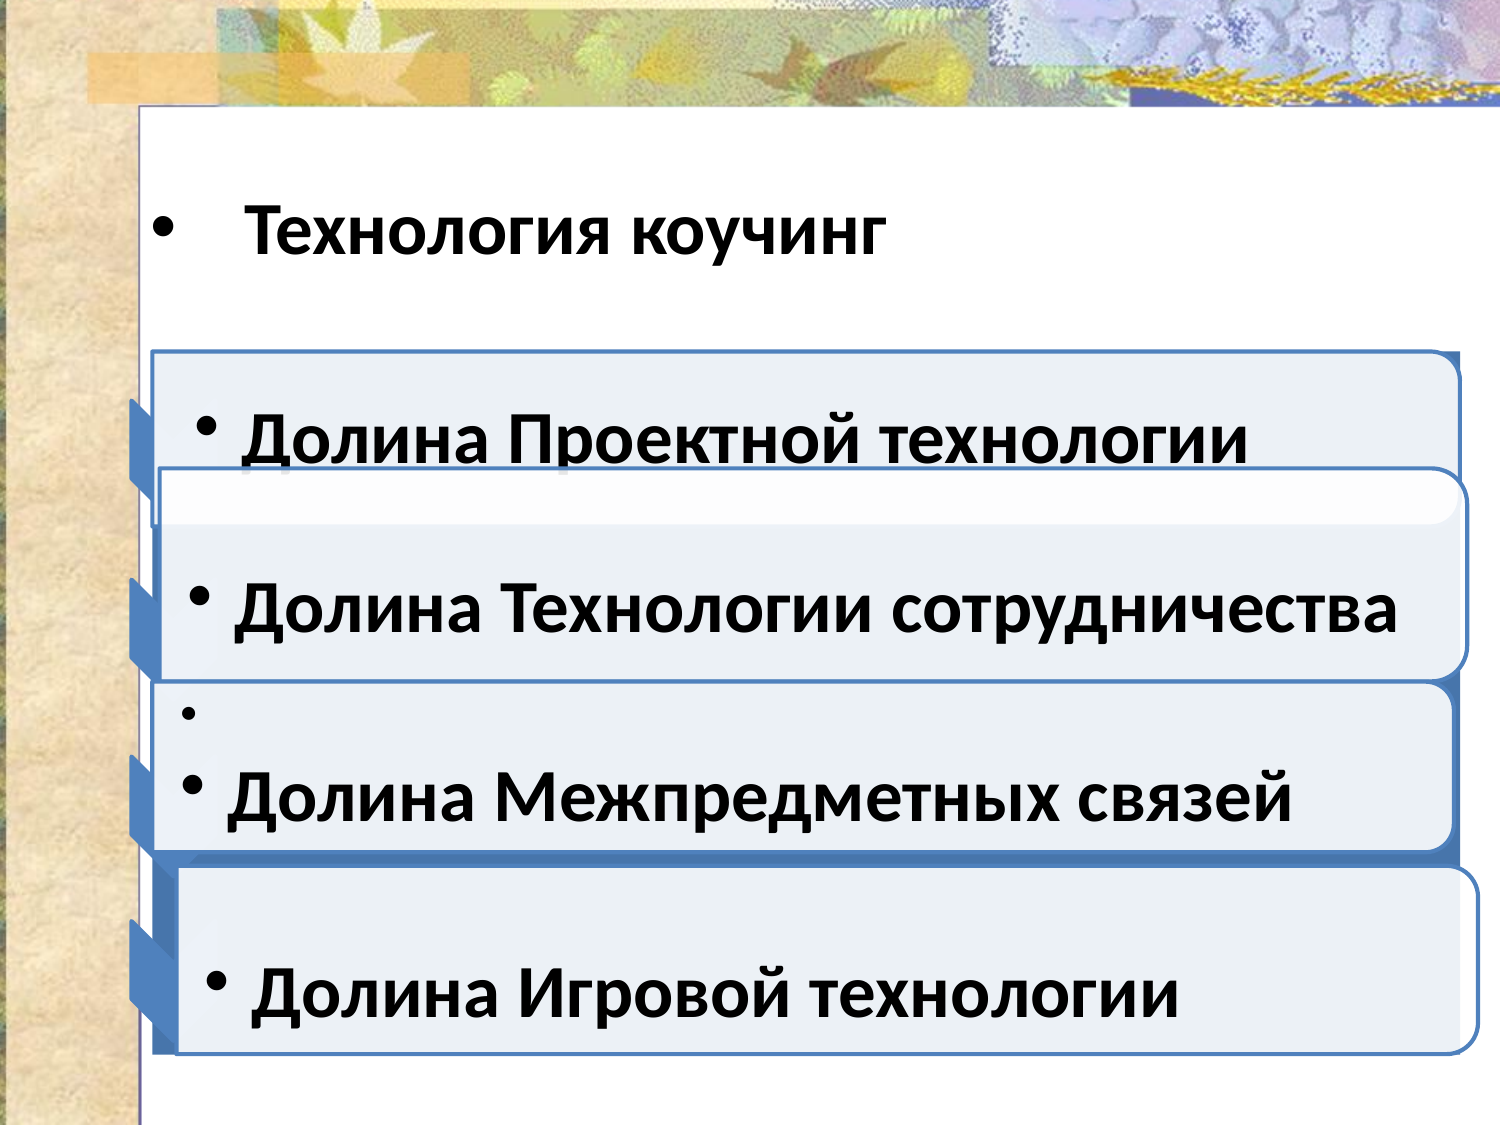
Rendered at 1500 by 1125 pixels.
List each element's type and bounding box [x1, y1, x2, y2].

picture [0, 0, 1500, 1125]
list [152, 351, 1461, 1055]
